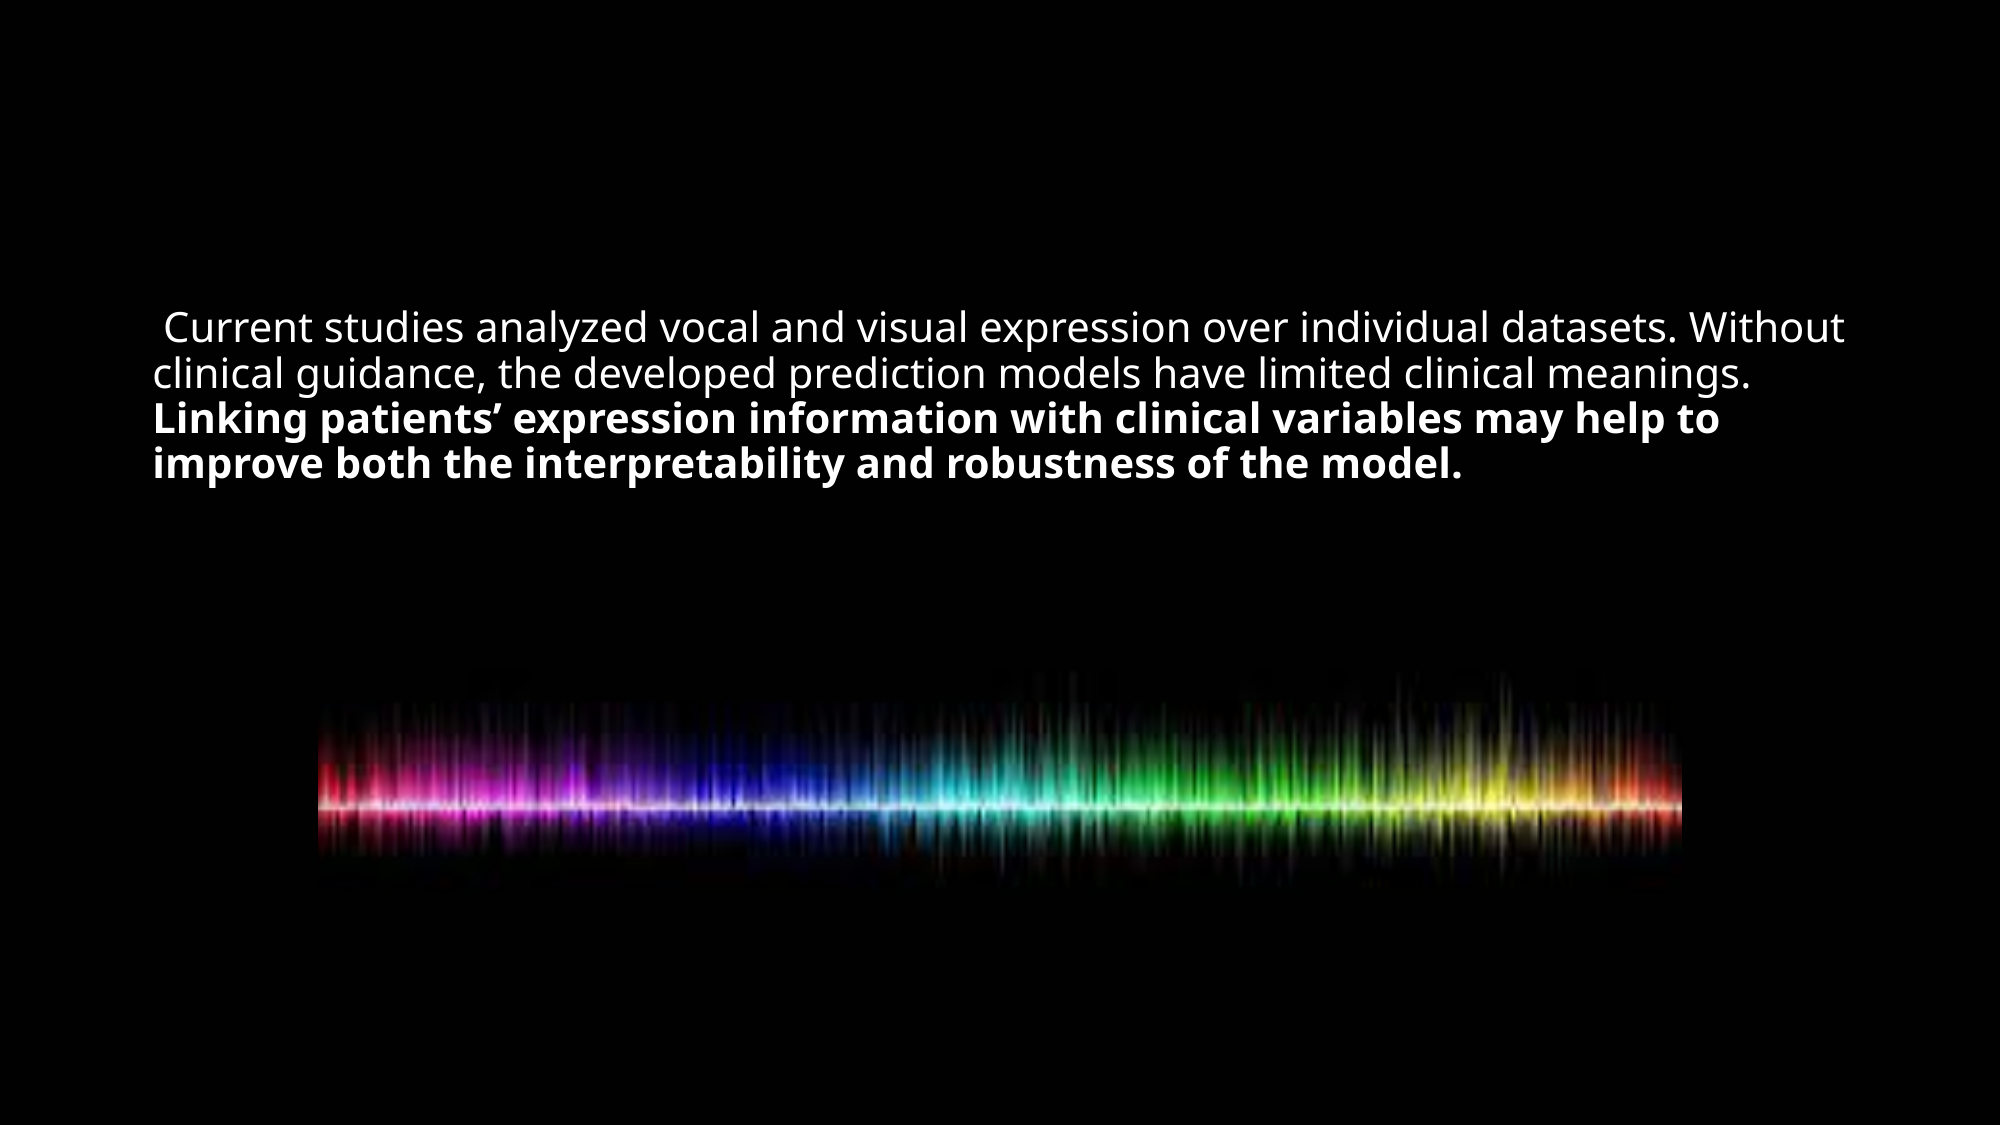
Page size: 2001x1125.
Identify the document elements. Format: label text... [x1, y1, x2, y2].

list Current studies analyzed vocal and visual expression over individual datasets. Without clinical guidance, the developed prediction models have limited clinical meanings. Linking patients’ expression information with clinical variables may help to improve both the interpretability and robustness of the model. [137, 299, 1863, 1014]
picture [318, 519, 1682, 1066]
